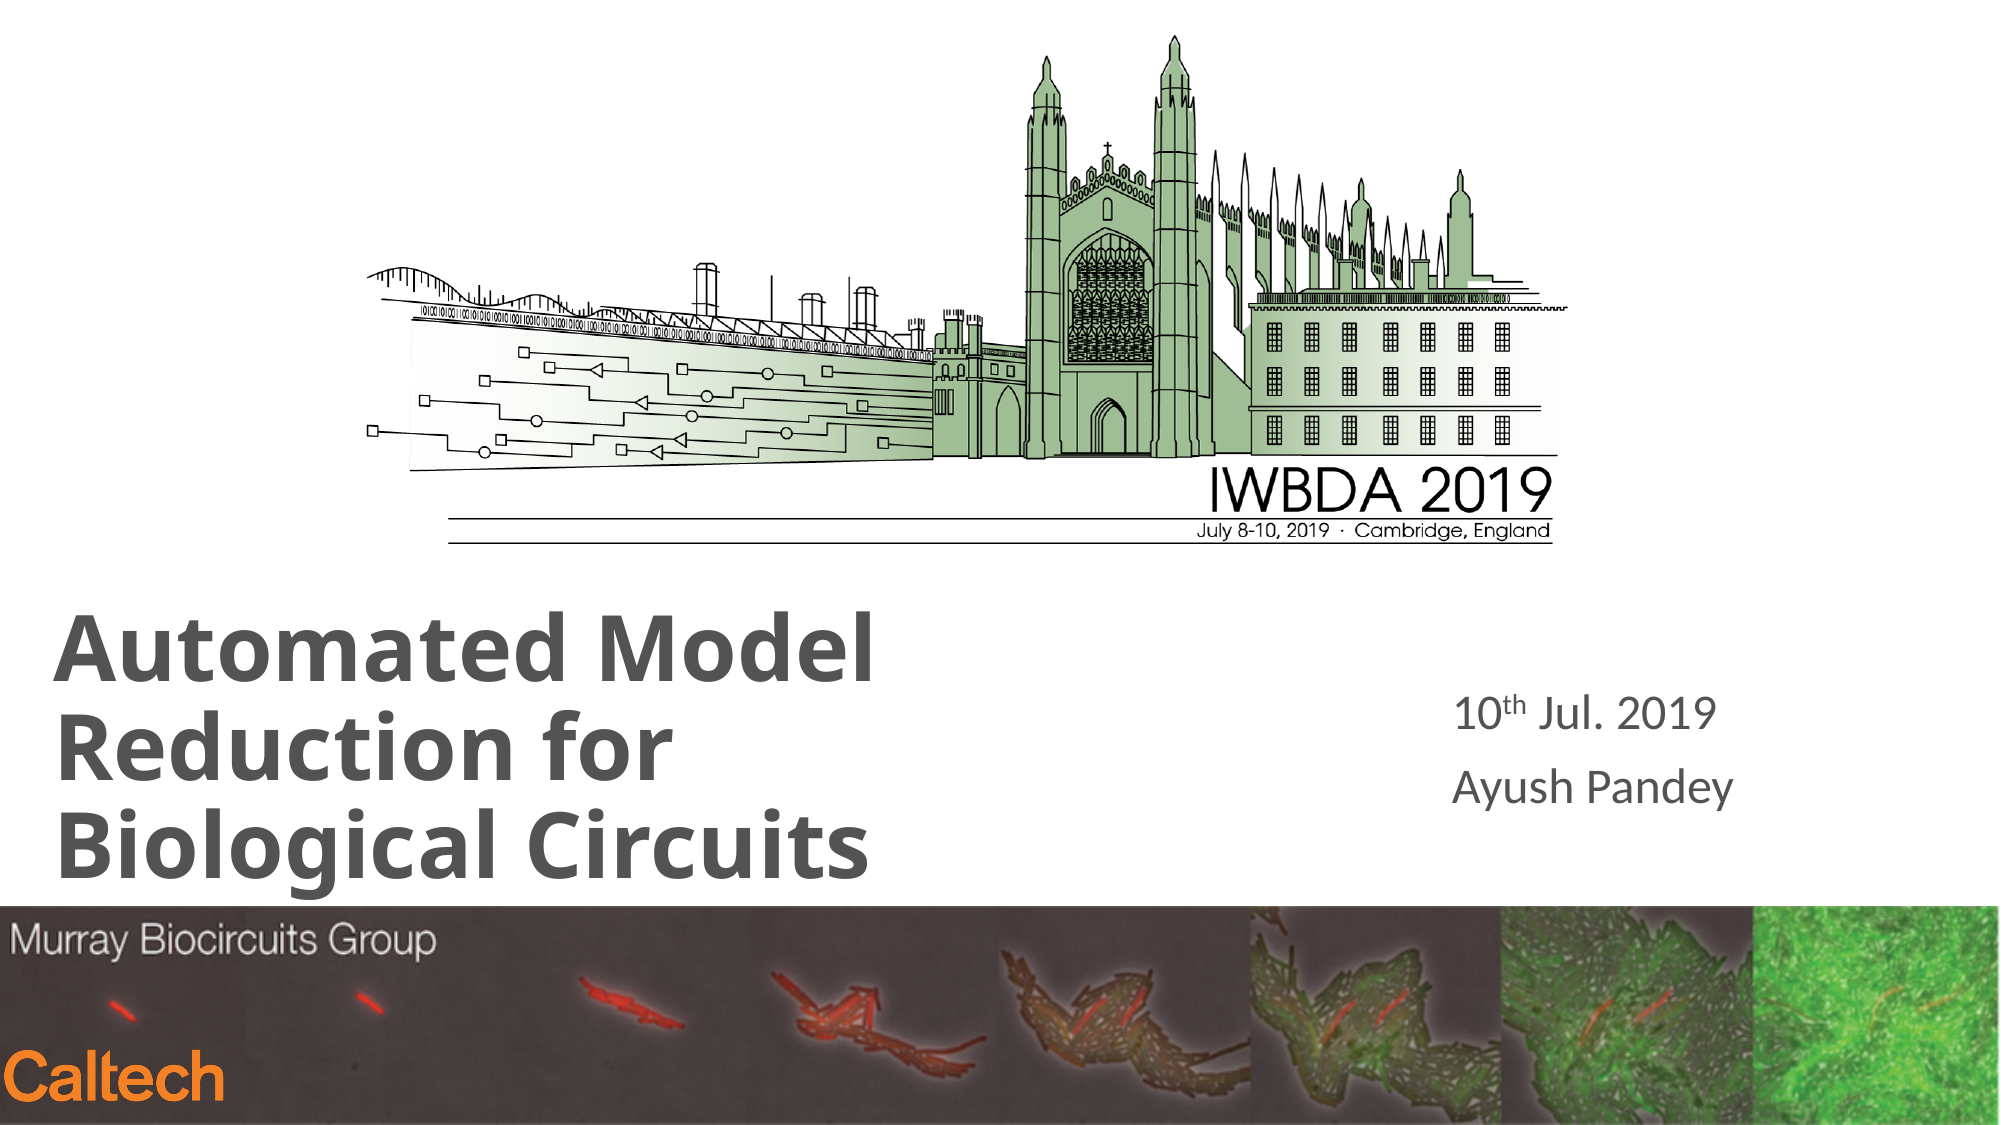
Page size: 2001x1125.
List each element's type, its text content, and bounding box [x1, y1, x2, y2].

subtitle 10th Jul. 2019 Ayush Pandey [1436, 607, 1972, 893]
picture [339, 0, 1671, 708]
title Automated Model Reduction for Biological Circuits [38, 607, 1154, 893]
picture [0, 906, 2000, 1125]
